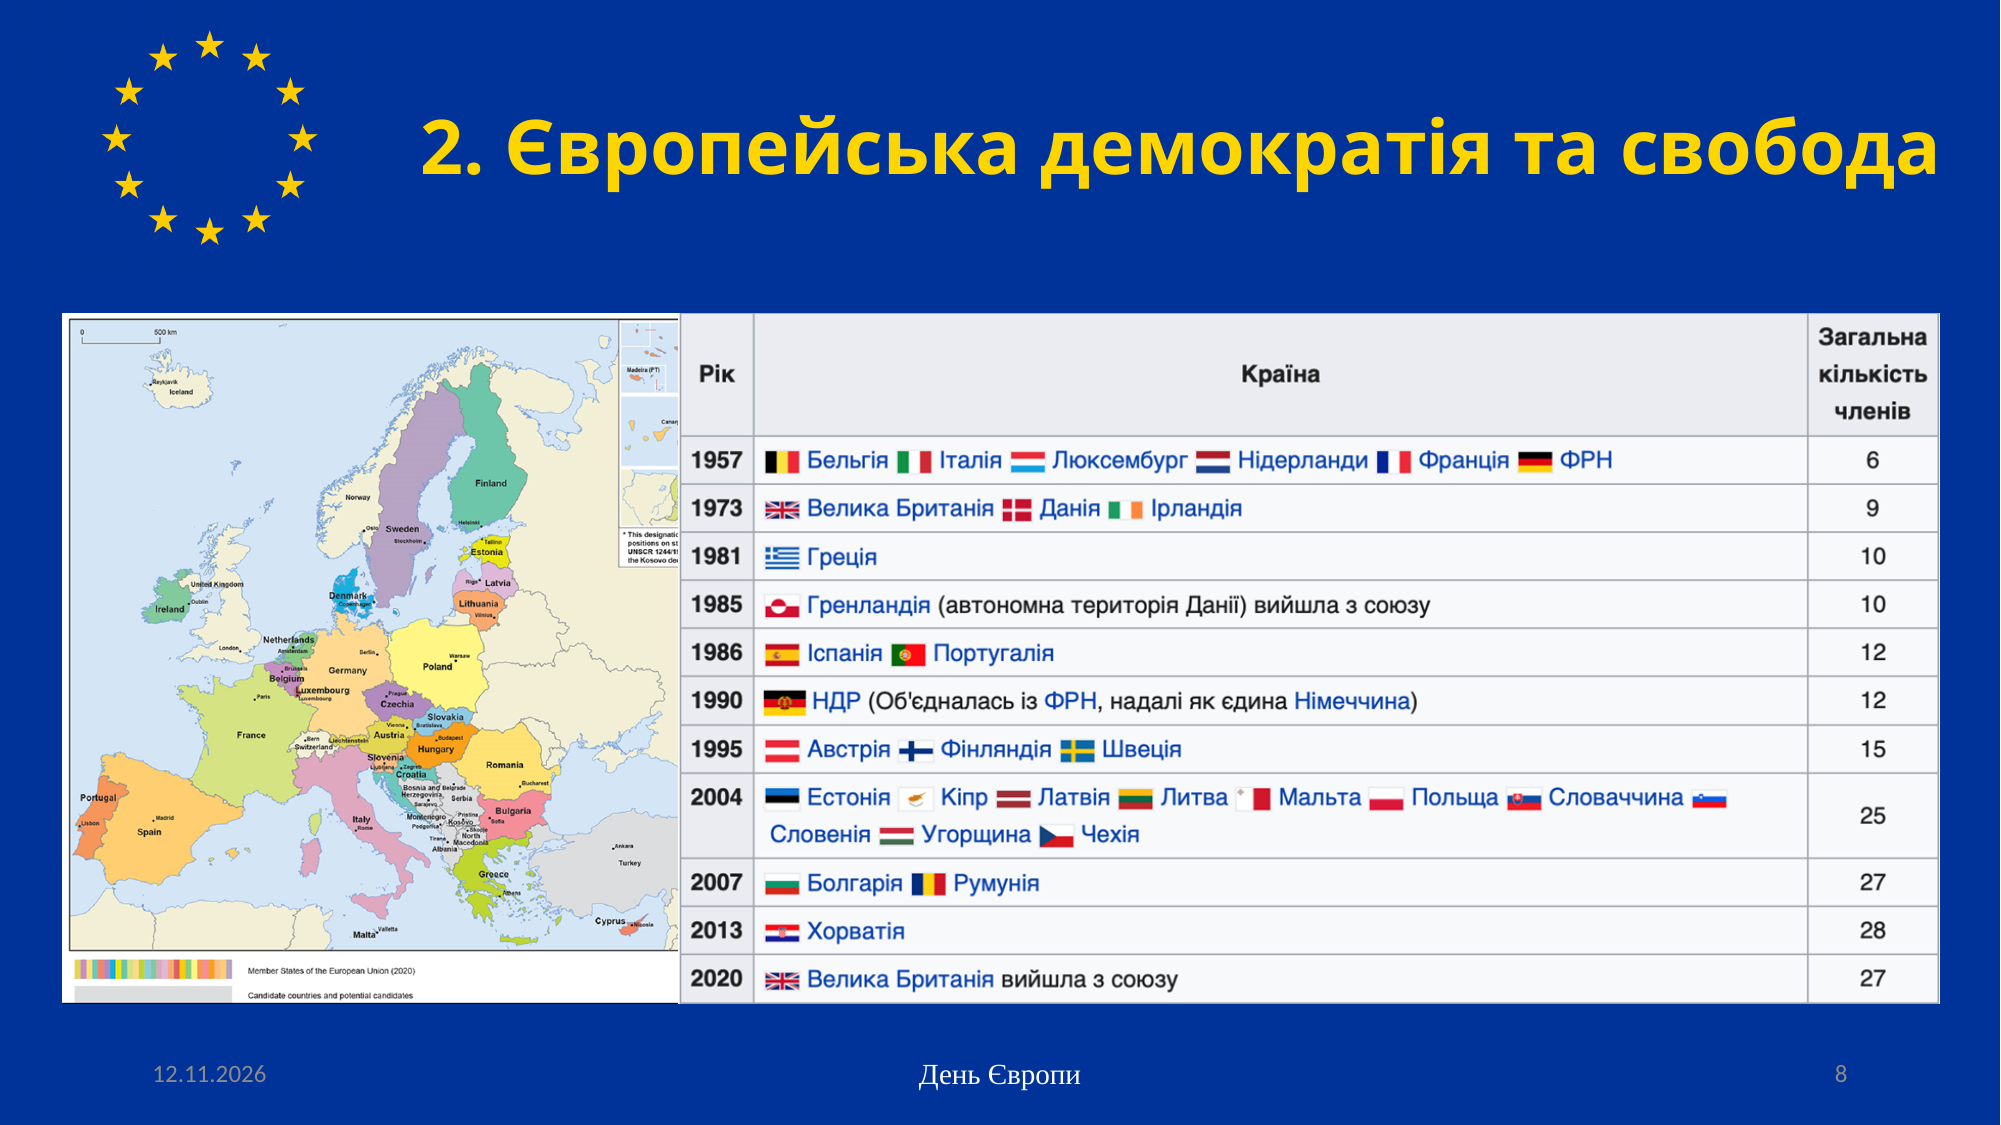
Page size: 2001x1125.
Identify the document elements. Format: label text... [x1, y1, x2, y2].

footer День Європи [662, 1042, 1338, 1103]
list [678, 313, 1940, 1004]
picture [0, 0, 419, 279]
picture [61, 313, 678, 1004]
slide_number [137, 1042, 588, 1103]
title 2. Європейська демократія та свобода [405, 63, 1958, 237]
slide_number 8 [1412, 1042, 1863, 1103]
